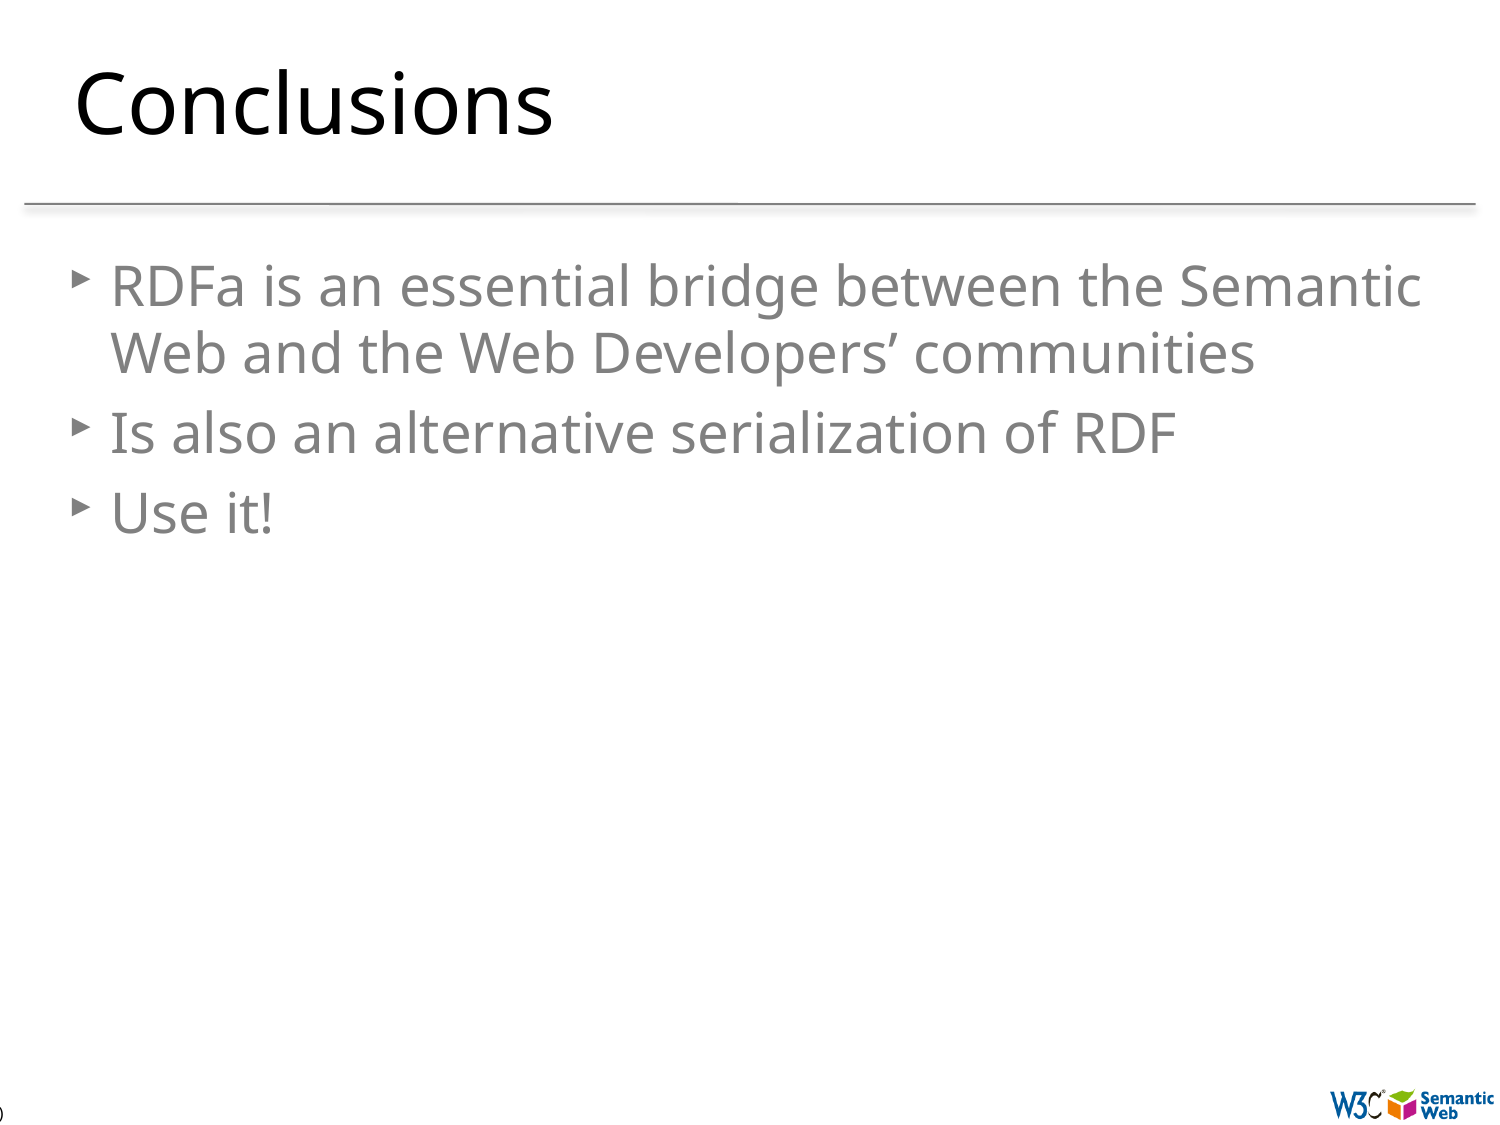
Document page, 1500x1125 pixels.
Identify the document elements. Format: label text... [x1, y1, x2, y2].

picture [1330, 1087, 1494, 1120]
title Conclusions [58, 6, 1453, 195]
list RDFa is an essential bridge between the Semantic Web and the Web Developers’ communities Is also an alternative serialization of RDF Use it! [35, 242, 1453, 1014]
